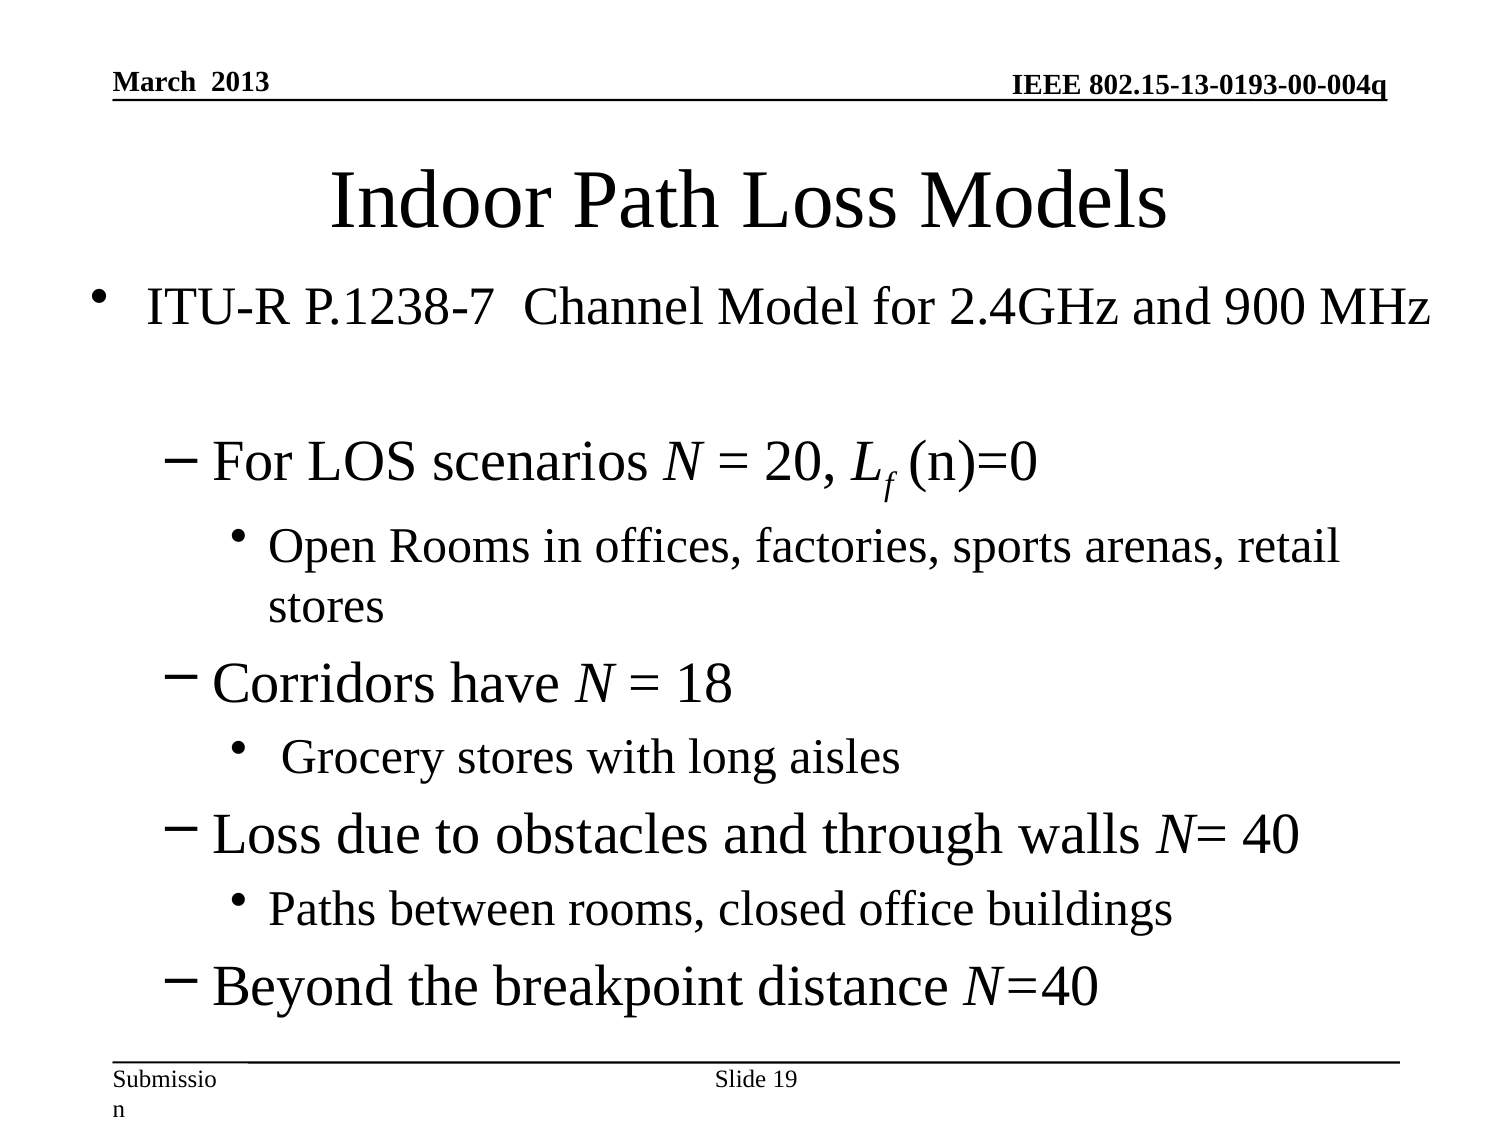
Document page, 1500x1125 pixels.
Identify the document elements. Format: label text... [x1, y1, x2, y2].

list ITU-R P.1238-7 Channel Model for 2.4GHz and 900 MHz For LOS scenarios N = 20, Lf (n)=0 Open Rooms in offices, factories, sports arenas, retail stores Corridors have N = 18 Grocery stores with long aisles Loss due to obstacles and through walls N= 40 Paths between rooms, closed office buildings Beyond the breakpoint distance N=40 [74, 262, 1463, 1006]
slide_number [112, 61, 376, 98]
title Indoor Path Loss Models [124, 99, 1376, 262]
slide_number Slide 19 [712, 1061, 800, 1093]
